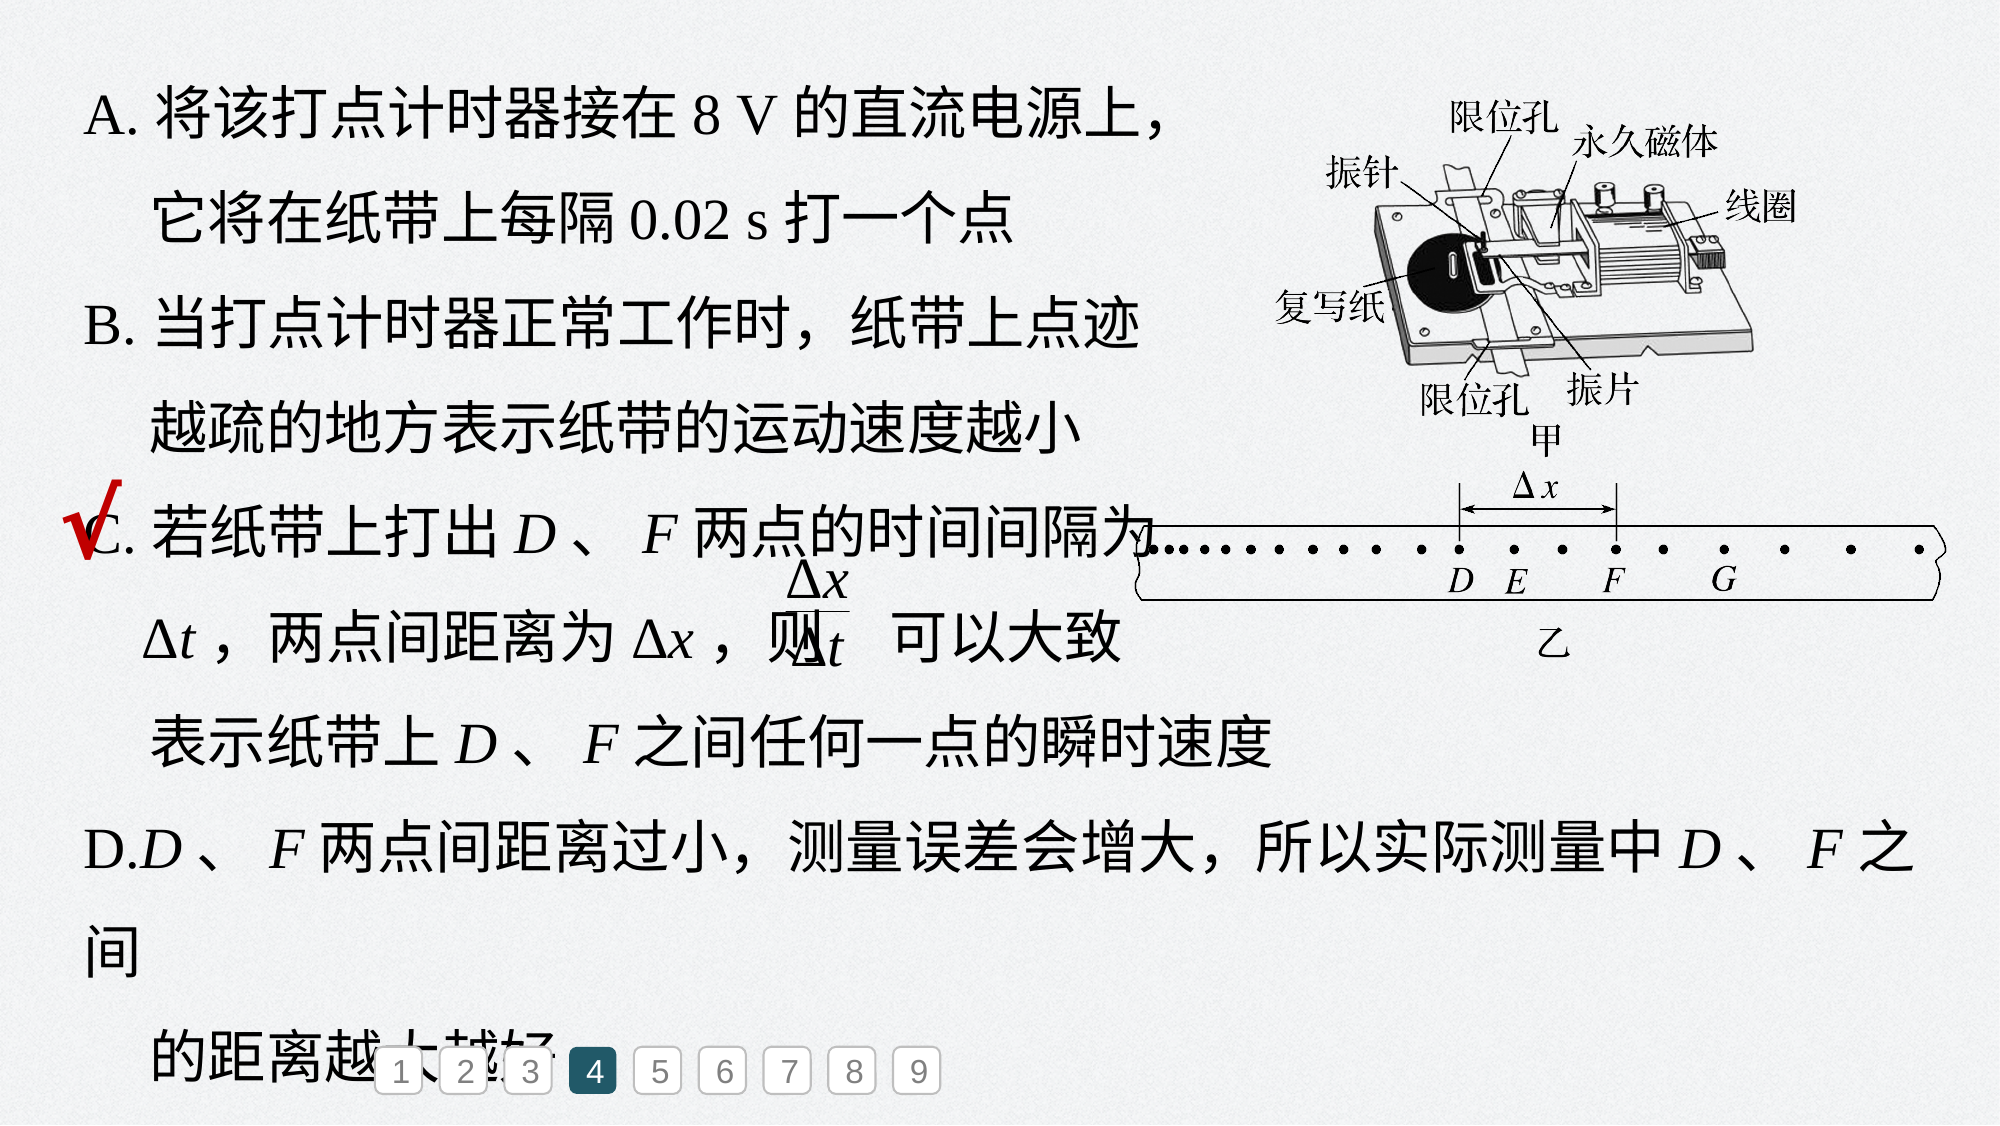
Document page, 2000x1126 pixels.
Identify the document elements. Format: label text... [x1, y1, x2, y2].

text_box 3 [504, 1046, 552, 1094]
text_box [785, 531, 905, 760]
text_box 5 [633, 1046, 682, 1094]
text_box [0, 0, 2000, 1125]
text_box 8 [828, 1046, 876, 1094]
text_box √ [44, 457, 176, 585]
text_box 2 [439, 1046, 487, 1094]
text_box 7 [763, 1046, 811, 1094]
text_box 6 [698, 1046, 746, 1094]
text_box A.将该打点计时器接在8 V的直流电源上， 它将在纸带上每隔0.02 s打一个点 B.当打点计时器正常工作时，纸带上点迹 越疏的地方表示纸带的运动速度越小 C.若纸带上打出D、F两点的时间间隔为 Δt，两点间距离为Δx，则 可以大致 表示纸带上D、F之间任何一点的瞬时速度 D.D、F两点间距离过小，测量误差会增大，所以实际测量中D、F之间 的距离越大越好 [63, 31, 1936, 1101]
text_box 4 [567, 1044, 619, 1097]
text_box 1 [374, 1046, 423, 1094]
text_box 9 [893, 1046, 941, 1094]
picture [1128, 91, 1957, 670]
